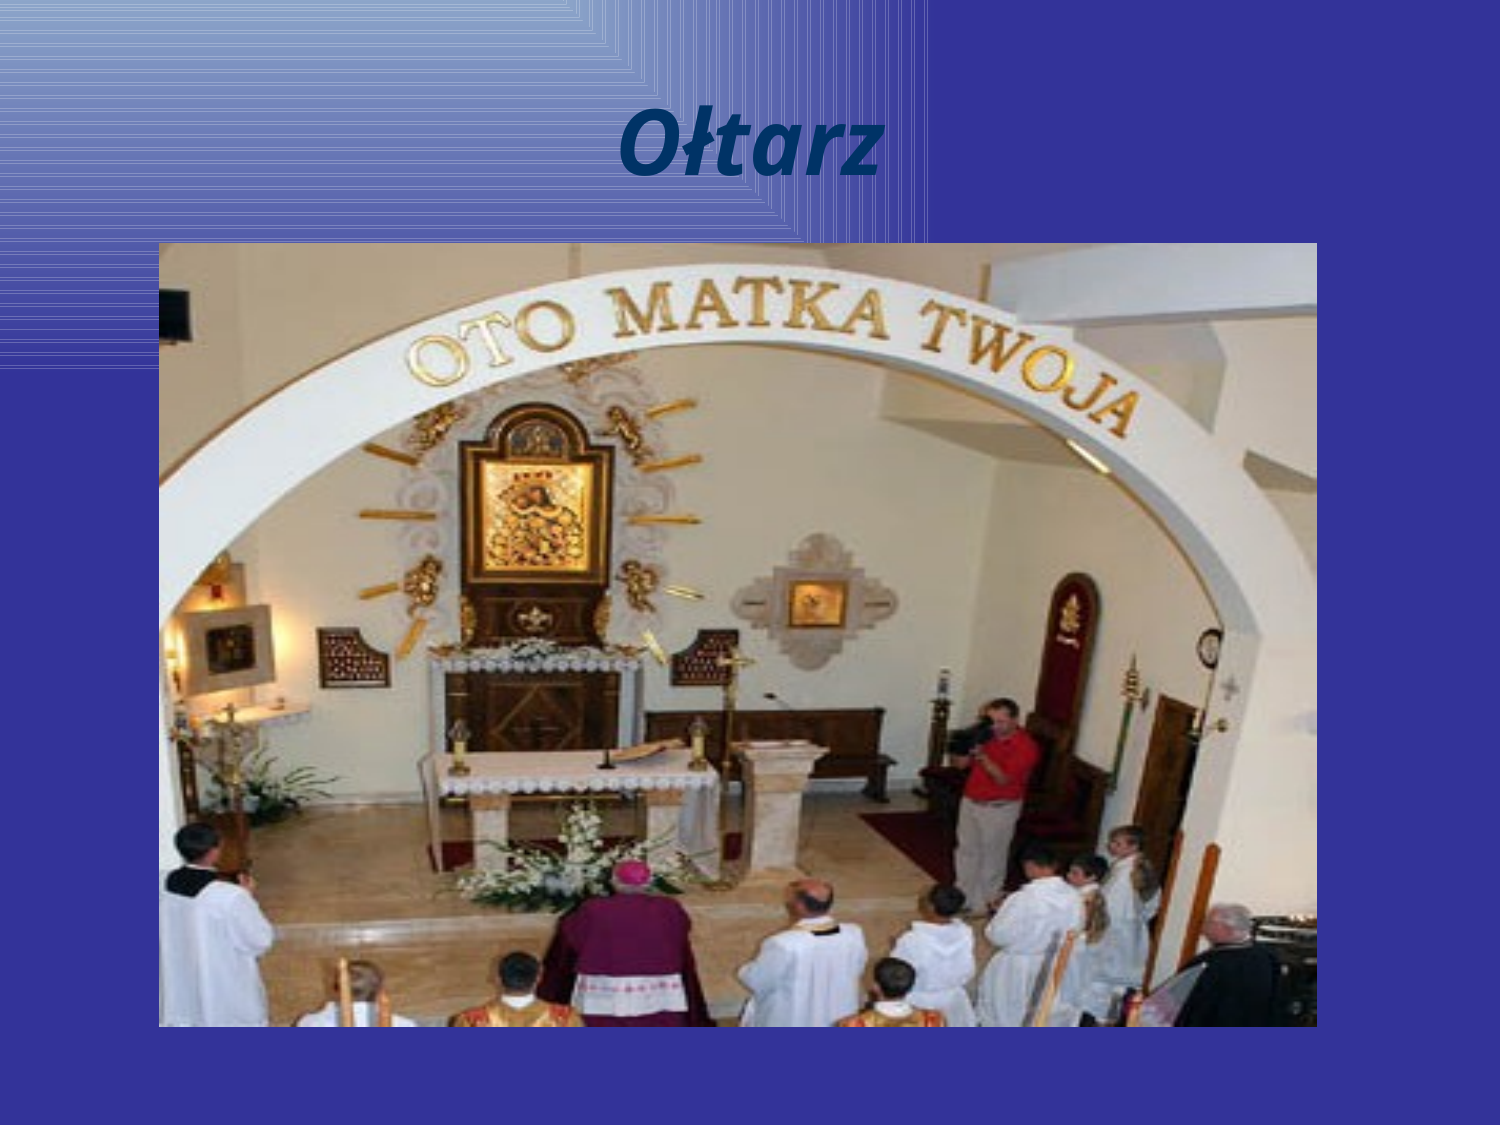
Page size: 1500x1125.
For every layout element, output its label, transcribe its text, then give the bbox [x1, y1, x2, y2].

title Ołtarz [74, 44, 1426, 233]
picture [159, 243, 1318, 1027]
